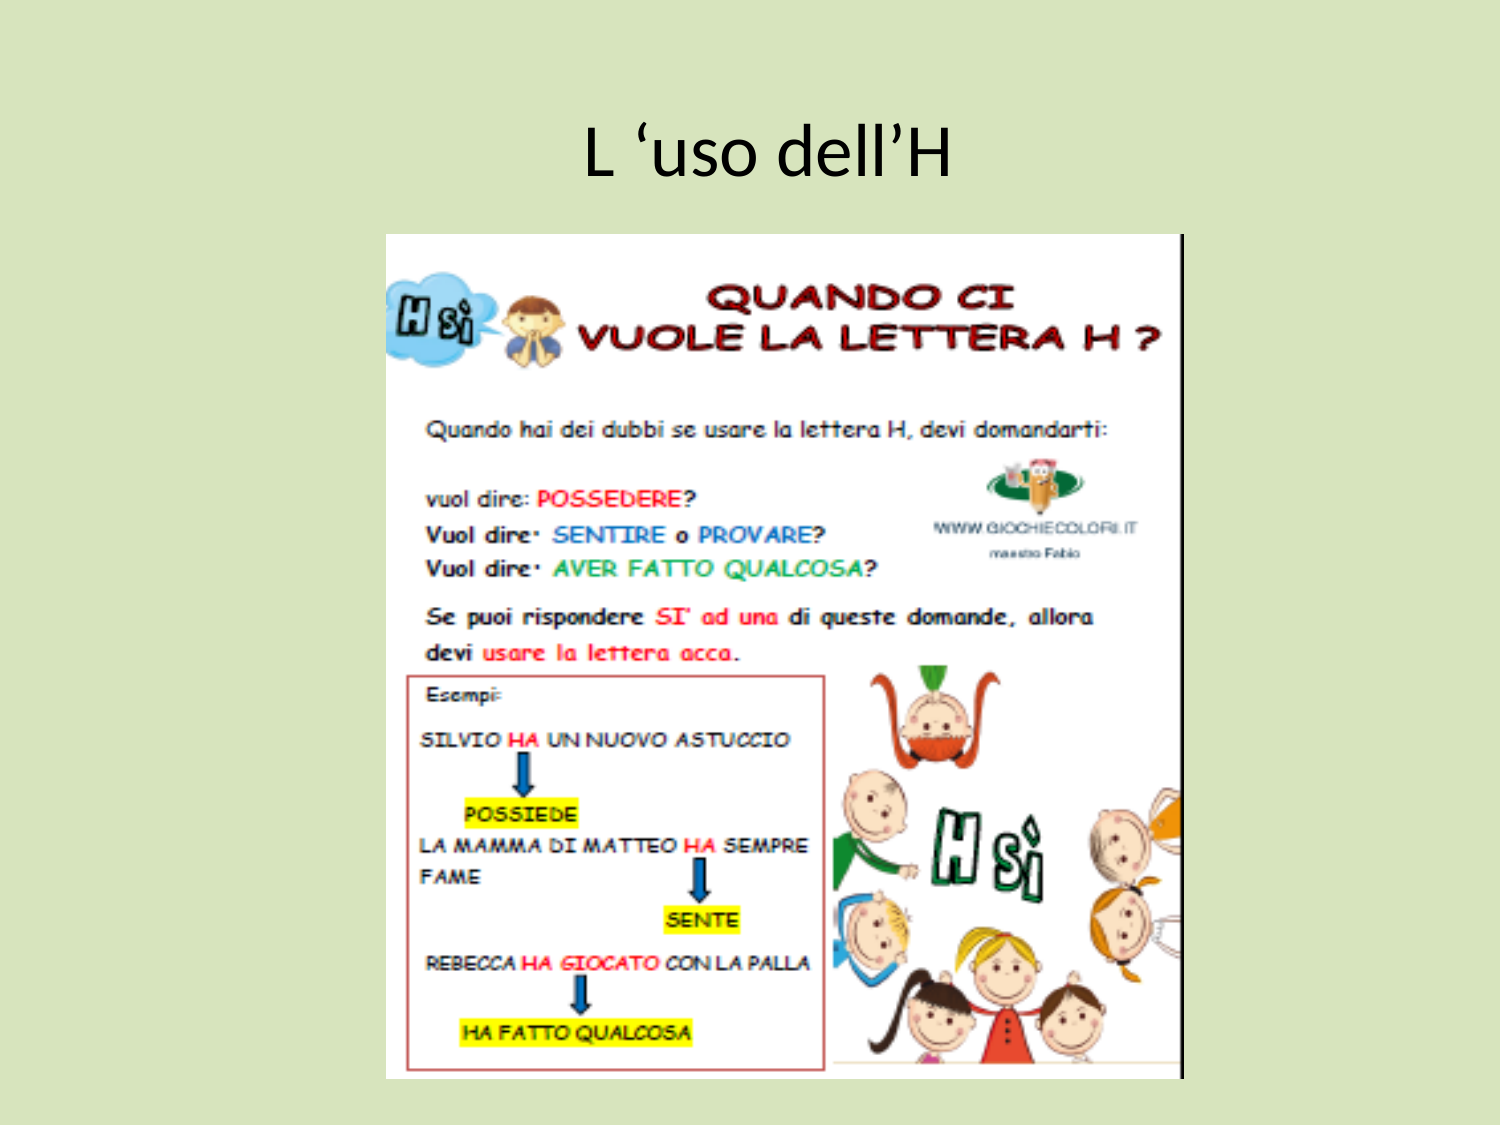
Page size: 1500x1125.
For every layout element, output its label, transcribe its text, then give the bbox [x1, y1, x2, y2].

title L ‘uso dell’H [93, 93, 1444, 200]
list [386, 234, 1184, 1079]
